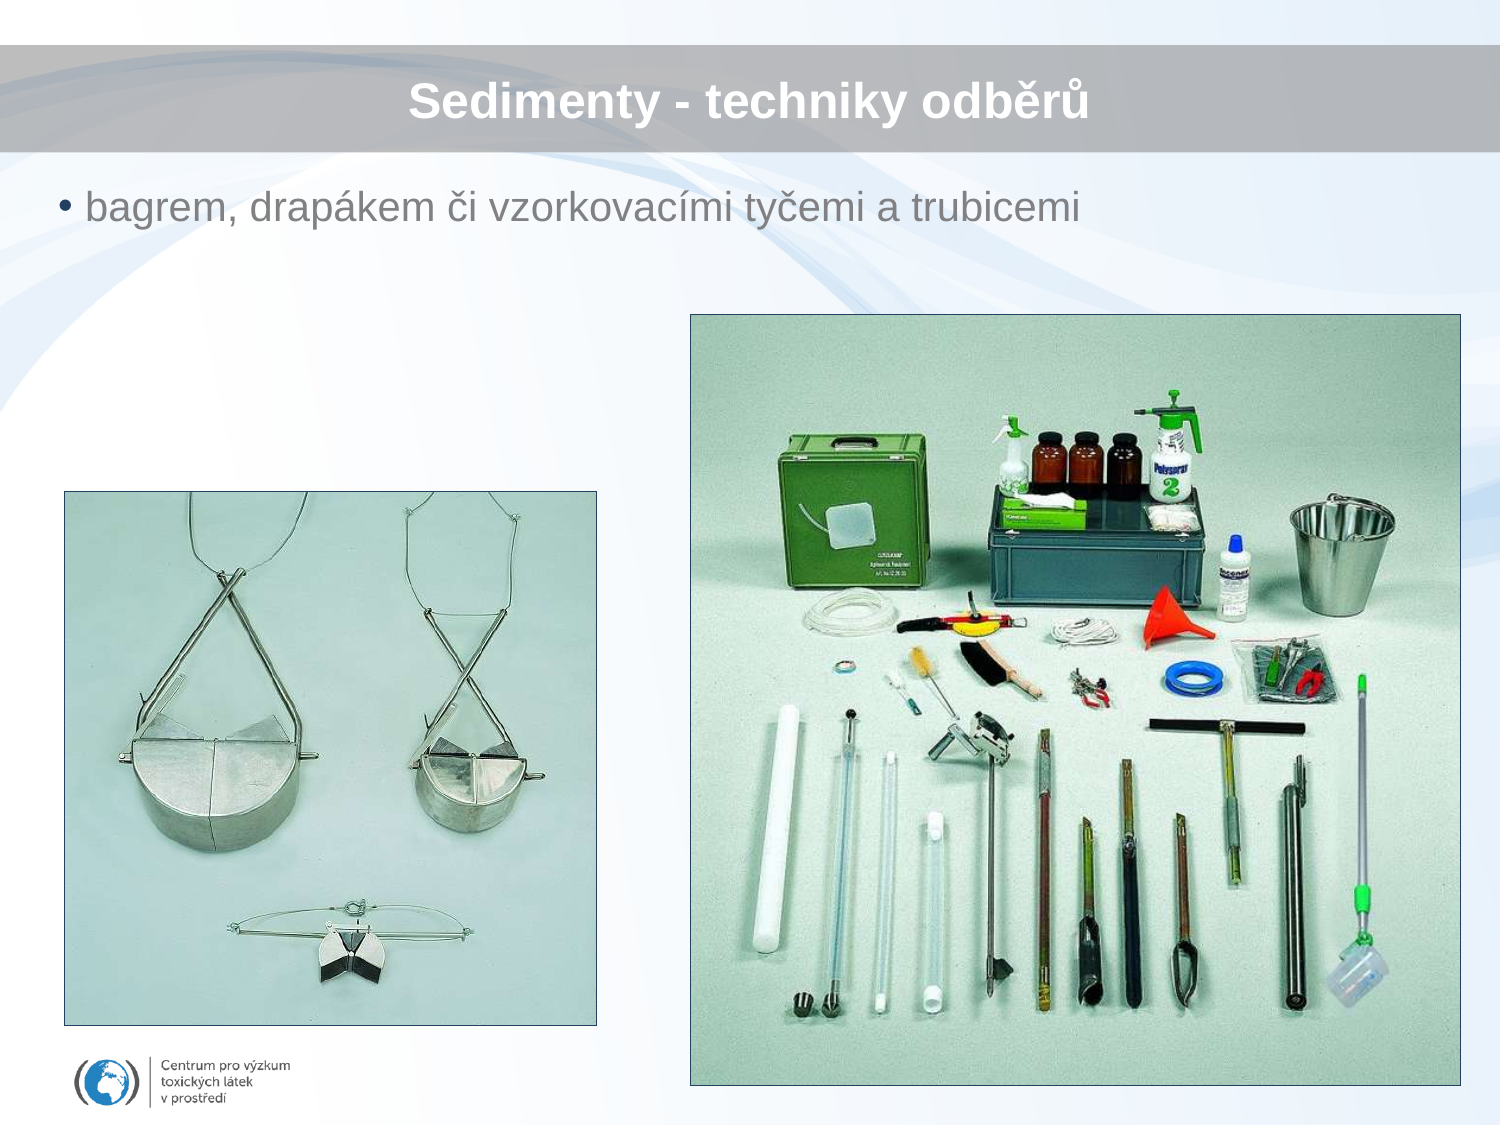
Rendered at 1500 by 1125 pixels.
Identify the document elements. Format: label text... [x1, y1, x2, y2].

picture [0, 153, 1500, 1125]
title Sedimenty - techniky odběrů [0, 45, 1500, 153]
picture [0, 0, 1500, 45]
list bagrem, drapákem či vzorkovacími tyčemi a trubicemi [41, 172, 1459, 1036]
